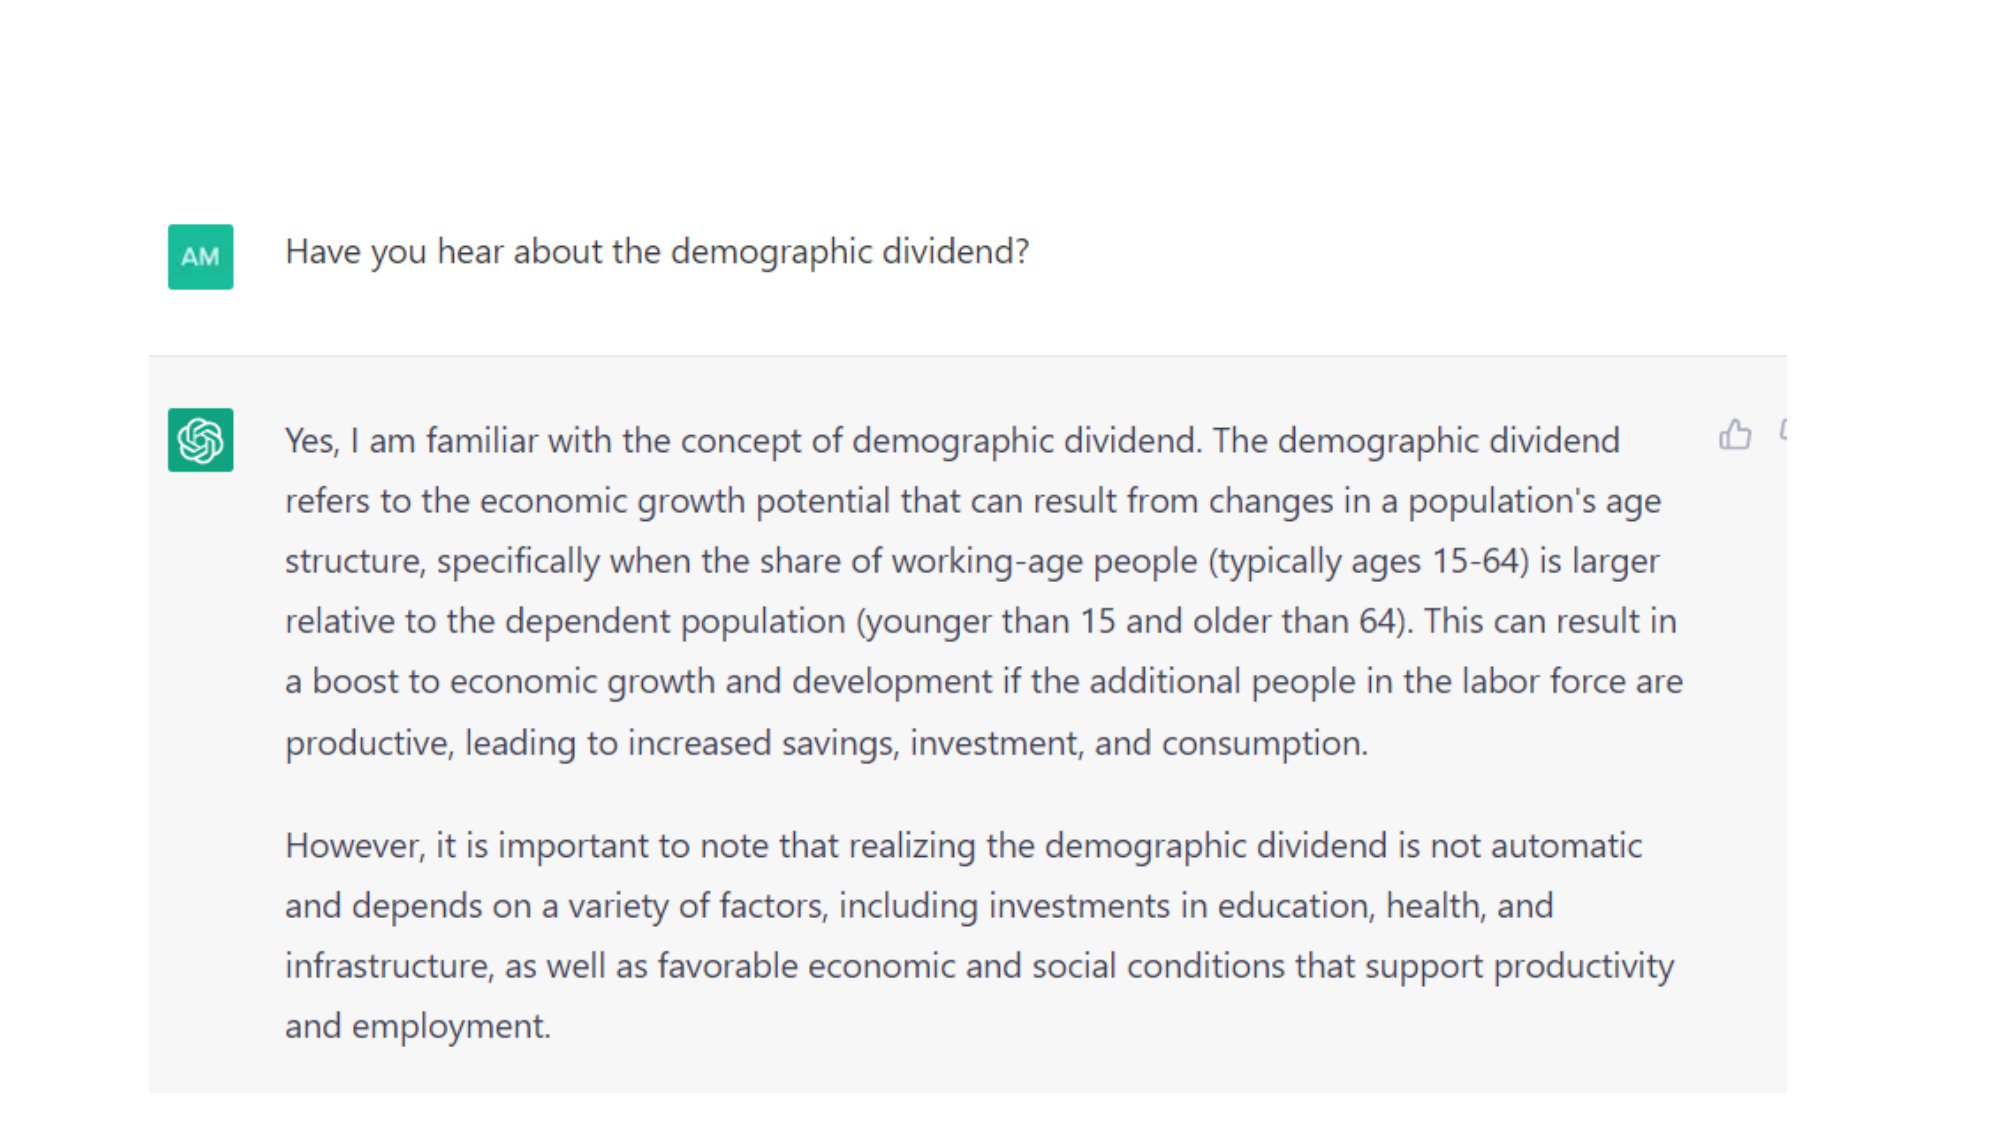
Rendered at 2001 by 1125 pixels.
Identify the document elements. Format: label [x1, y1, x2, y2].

list [149, 184, 1787, 1093]
